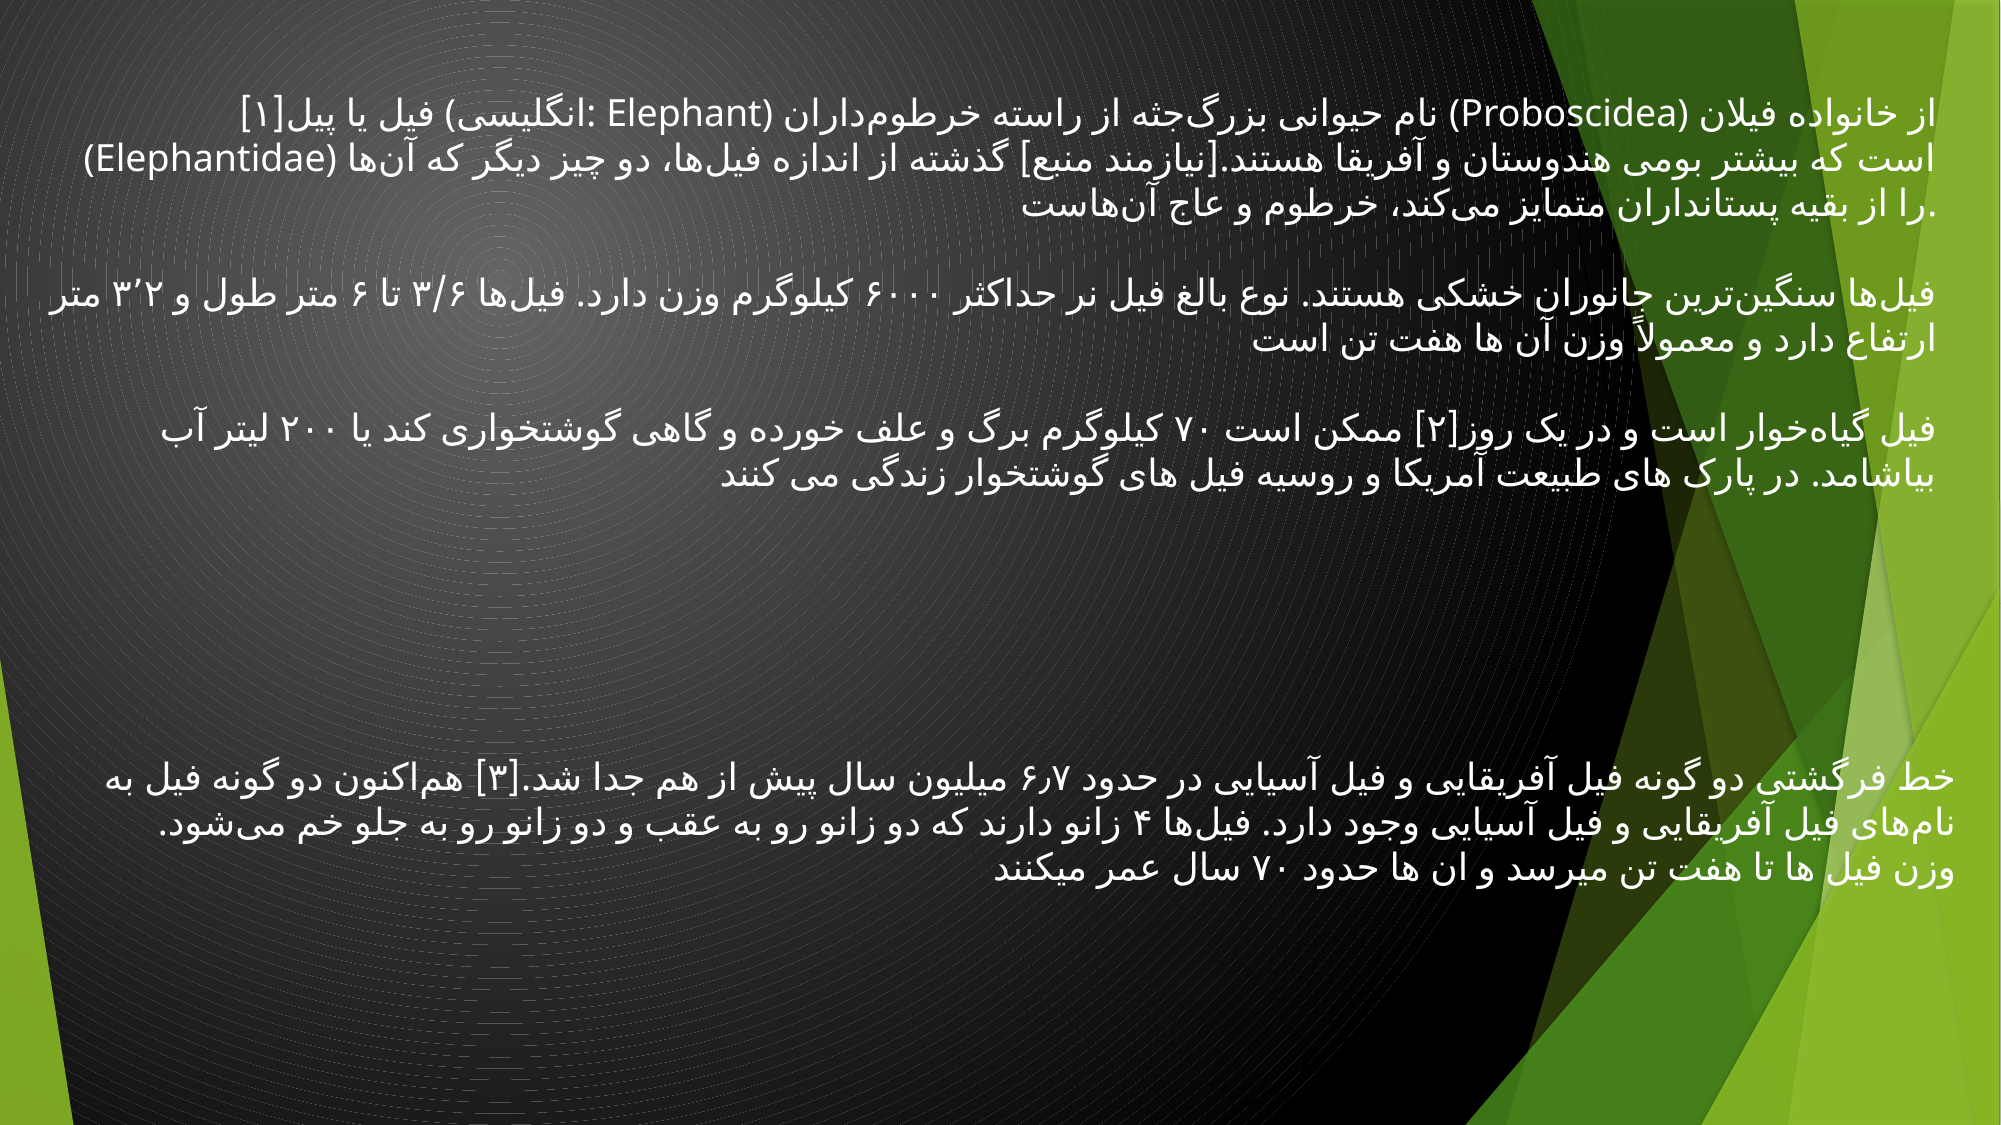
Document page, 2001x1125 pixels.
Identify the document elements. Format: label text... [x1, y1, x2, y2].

text_box فیل یا پیل[۱] (انگلیسی: Elephant) نام حیوانی بزرگ‌جثه از راسته خرطوم‌داران (Proboscidea) از خانواده فیلان (Elephantidae) است که بیشتر بومی هندوستان و آفریقا هستند.[نیازمند منبع] گذشته از اندازه فیل‌ها، دو چیز دیگر که آن‌ها را از بقیه پستانداران متمایز می‌کند، خرطوم و عاج آن‌هاست. فیل‌ها سنگین‌ترین جانوران خشکی هستند. نوع بالغ فیل نر حداکثر ۶۰۰۰ کیلوگرم وزن دارد. فیل‌ها ۳/۶ تا ۶ متر طول و ۳٬۲ متر ارتفاع دارد و معمولاً وزن آن‌ ها هفت تن است فیل گیاه‌خوار است و در یک روز[۲] ممکن است ۷۰ کیلوگرم برگ و علف خورده و گاهی گوشتخواری کند یا ۲۰۰ لیتر آب بیاشامد. در پارک های طبیعت آمریکا و روسیه فیل های گوشتخوار زندگی می کنند [31, 81, 1952, 502]
text_box خط فرگشتی دو گونه فیل آفریقایی و فیل آسیایی در حدود ۶٫۷ میلیون سال پیش از هم جدا شد.[۳] هم‌اکنون دو گونه فیل به نام‌های فیل آفریقایی و فیل آسیایی وجود دارد. فیل‌ها ۴ زانو دارند که دو زانو رو به عقب و دو زانو رو به جلو خم می‌شود. وزن فیل ها تا هفت تن میرسد و ان ها حدود ۷۰ سال عمر میکنند [74, 701, 1972, 896]
